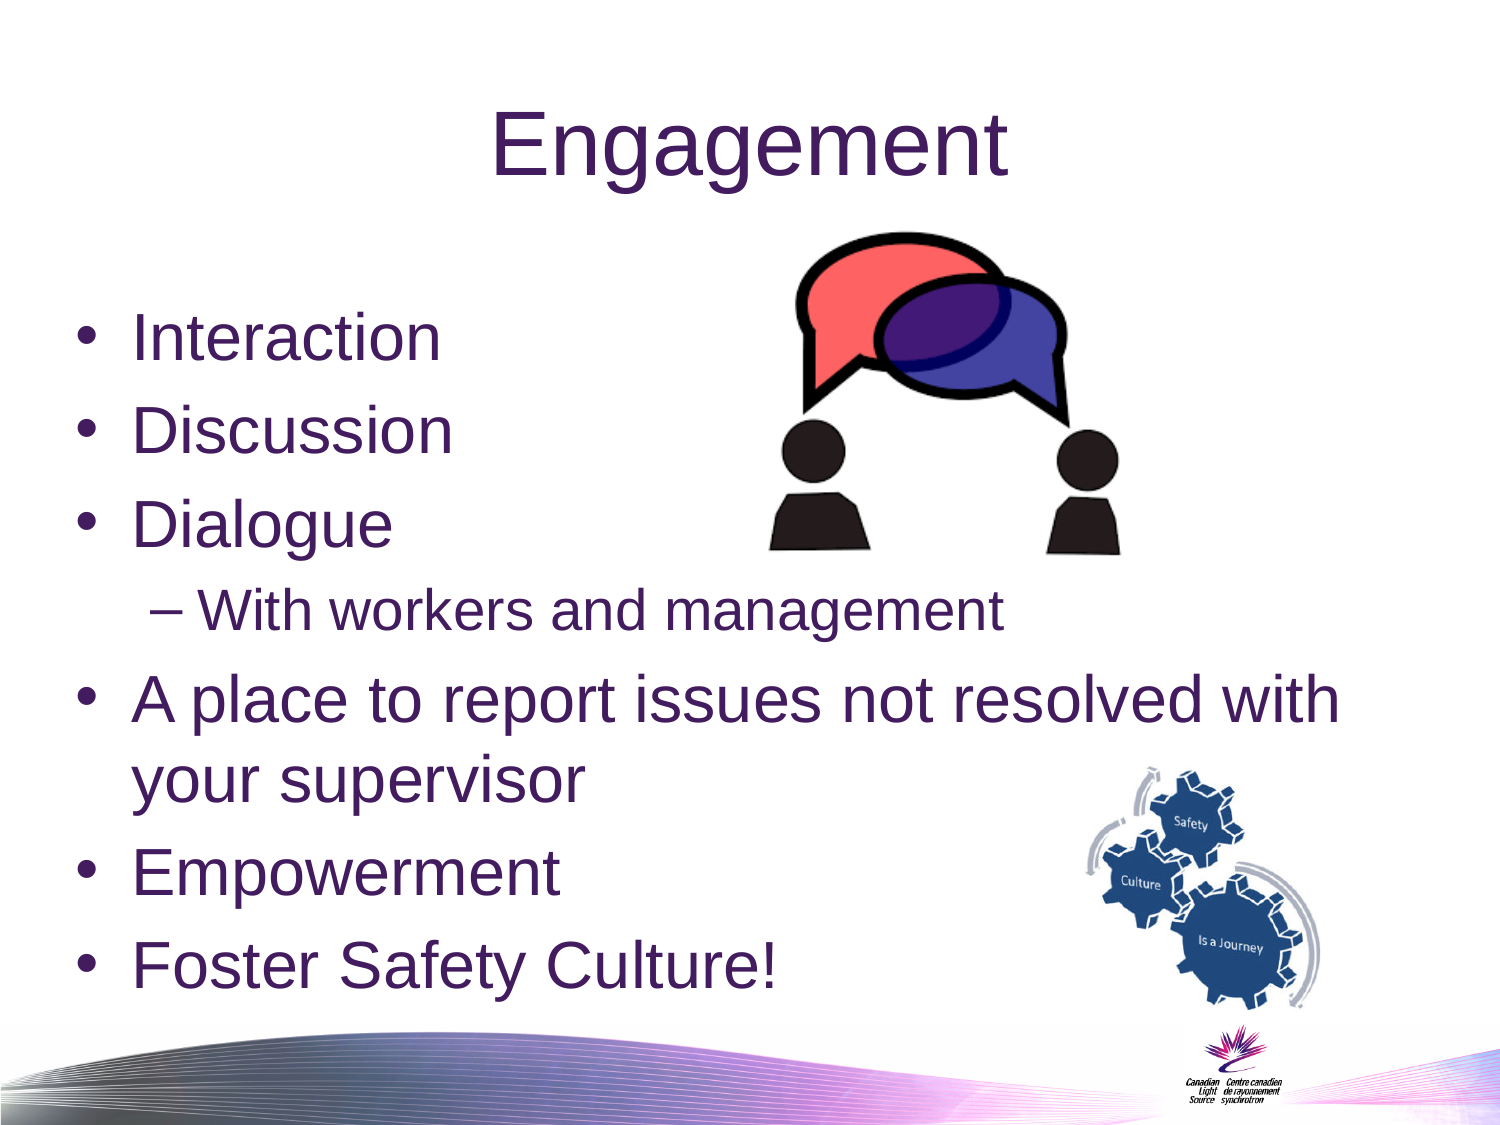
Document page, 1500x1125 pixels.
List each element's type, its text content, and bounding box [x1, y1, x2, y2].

title Engagement [75, 45, 1425, 233]
list Interaction Discussion Dialogue With workers and management A place to report issues not resolved with your supervisor Empowerment Foster Safety Culture! [60, 286, 1411, 1029]
picture [761, 228, 1134, 561]
picture [1080, 764, 1321, 1011]
picture [1186, 1029, 1282, 1105]
